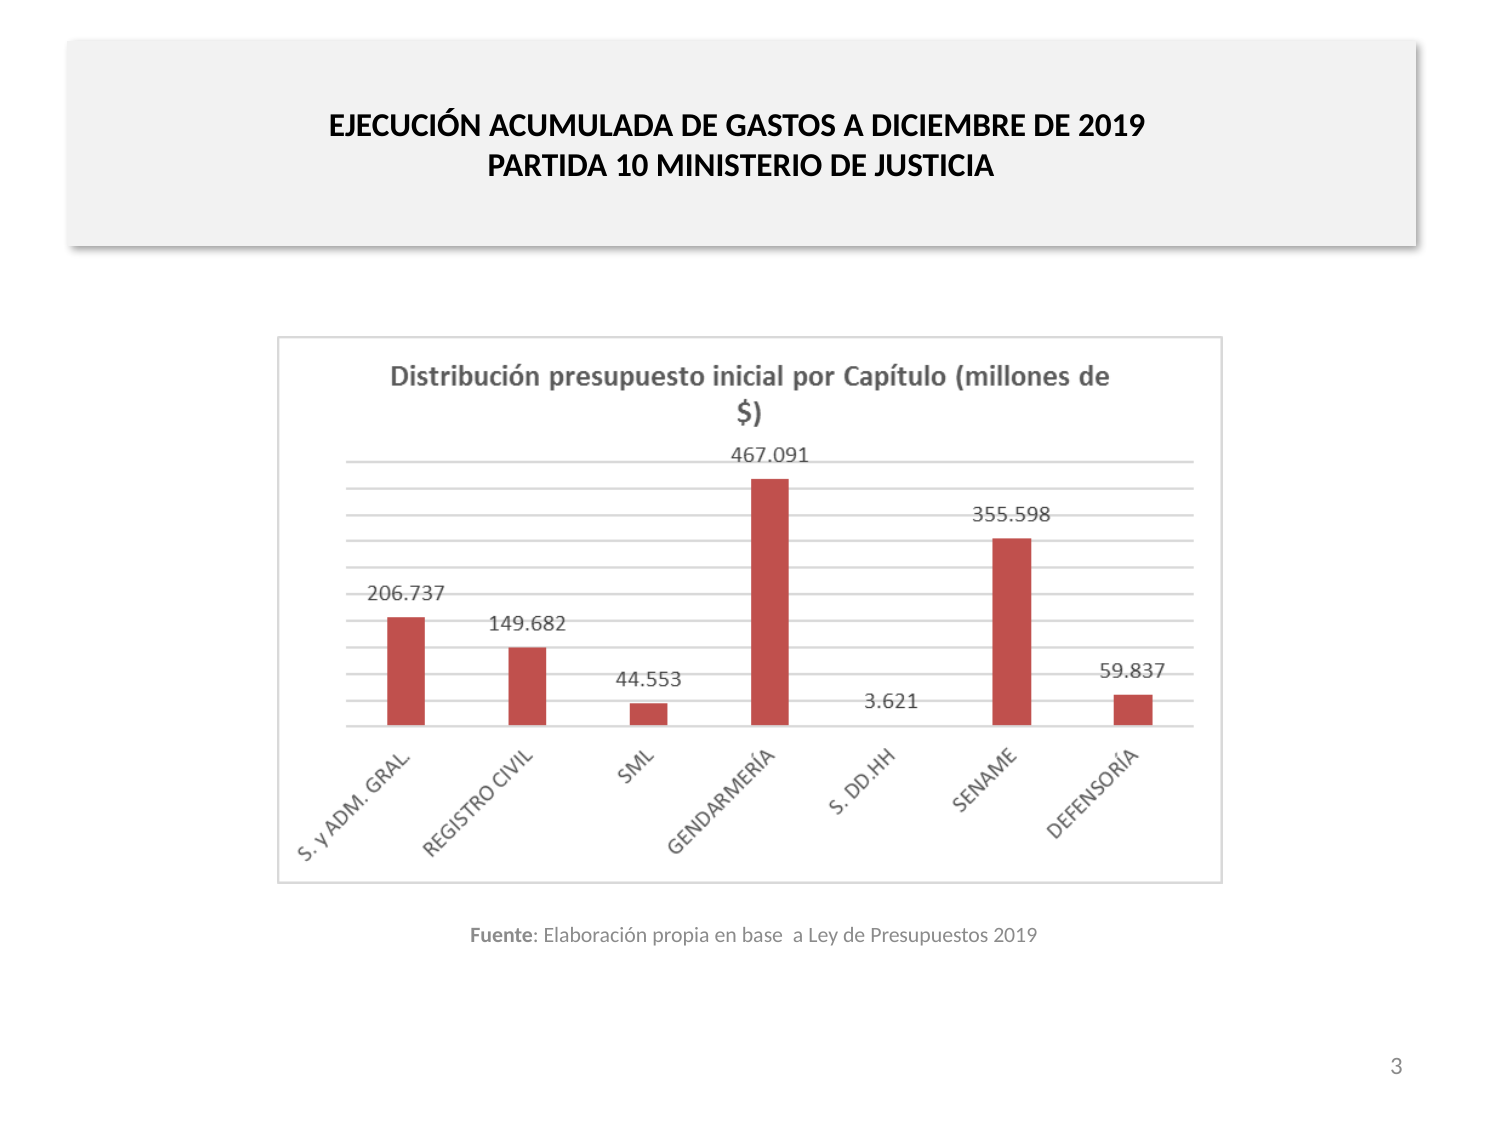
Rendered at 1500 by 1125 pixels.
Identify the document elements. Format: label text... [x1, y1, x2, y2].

title EJECUCIÓN ACUMULADA DE GASTOS A DICIEMBRE DE 2019 PARTIDA 10 MINISTERIO DE JUSTICIA [67, 41, 1415, 246]
picture [277, 336, 1223, 885]
footer Fuente: Elaboración propia en base a Ley de Presupuestos 2019 [64, 904, 1444, 965]
slide_number 3 [1067, 1035, 1418, 1095]
